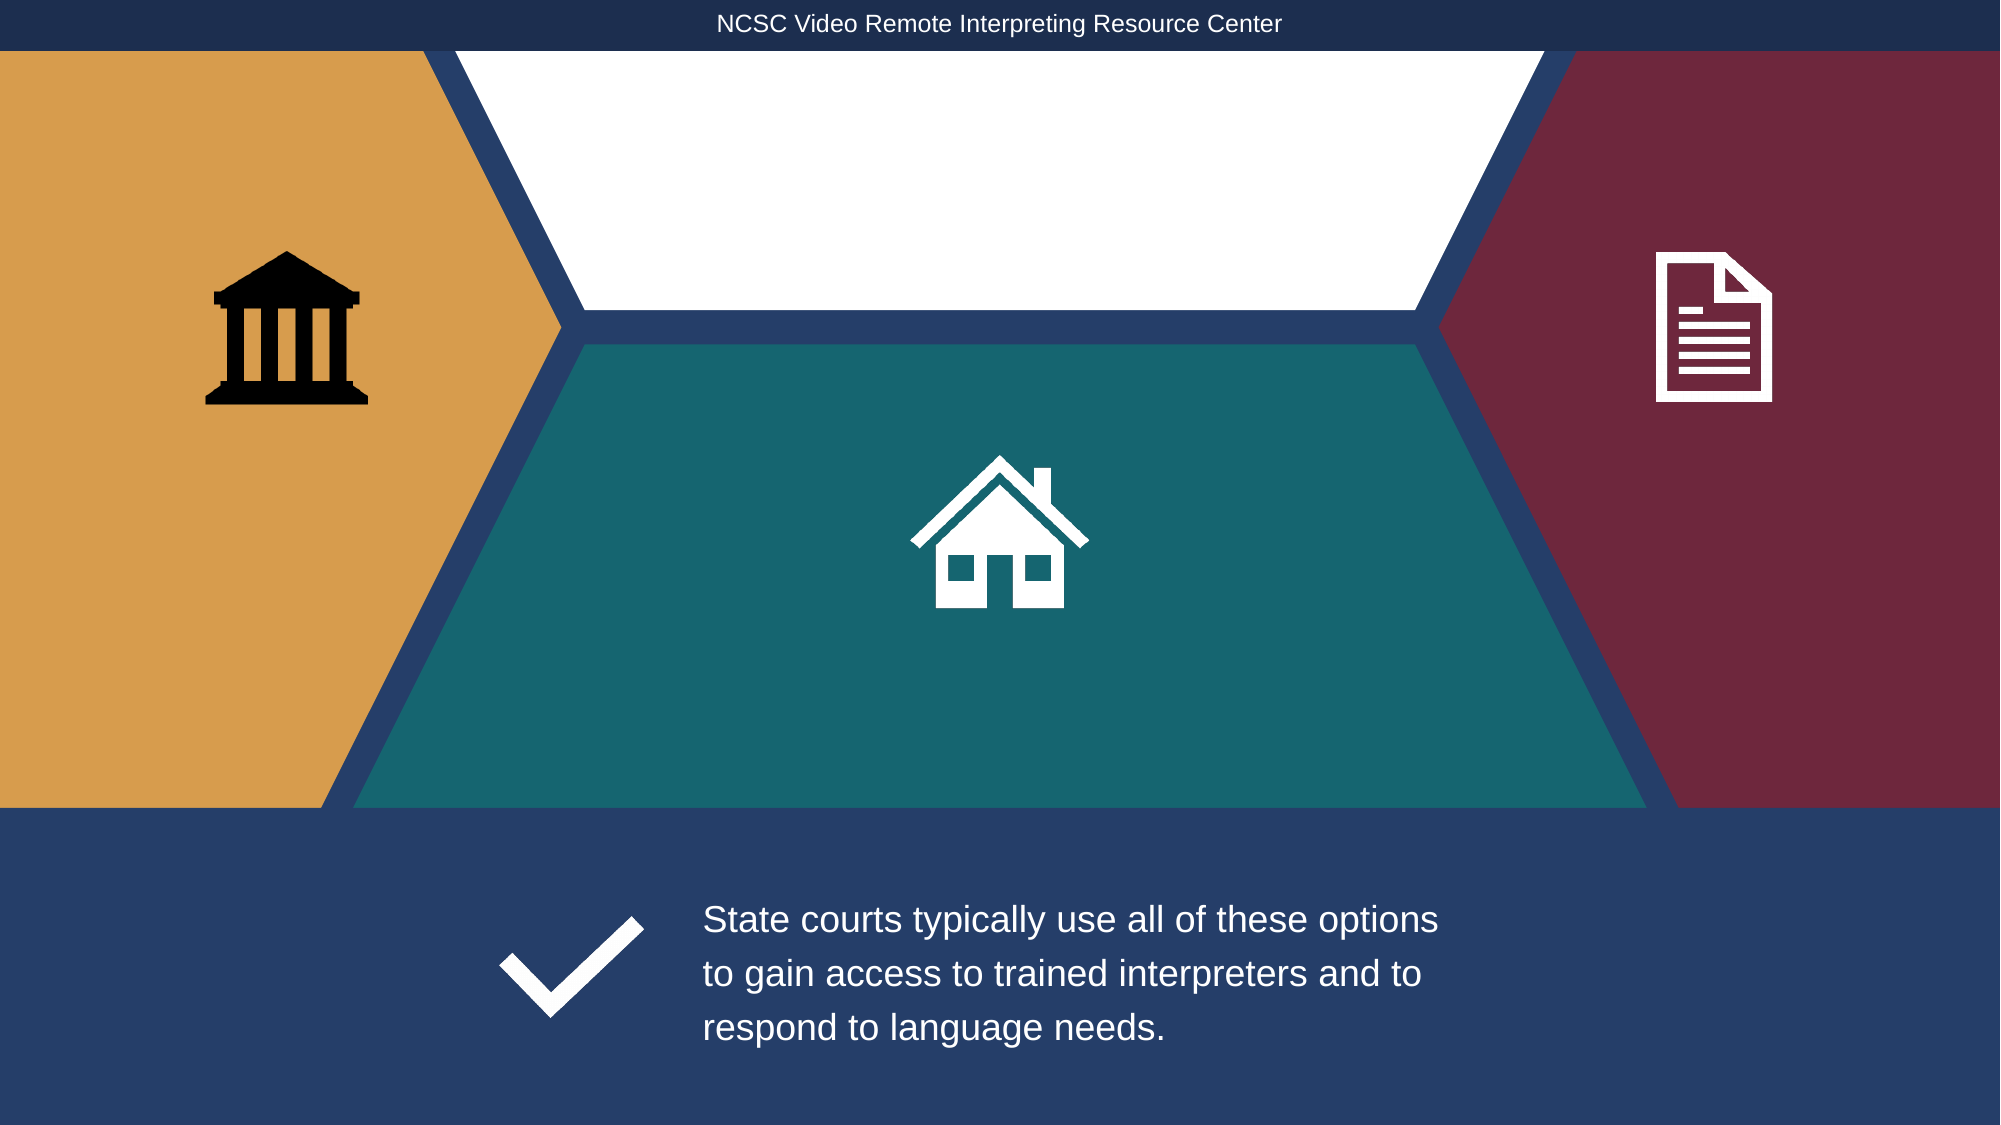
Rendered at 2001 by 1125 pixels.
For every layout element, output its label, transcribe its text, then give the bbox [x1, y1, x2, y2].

picture [496, 891, 647, 1042]
picture [897, 429, 1103, 634]
text_box NCSC Video Remote Interpreting Resource Center [0, 0, 2000, 52]
text_box [0, 52, 563, 807]
picture [1624, 237, 1804, 417]
text_box [454, 52, 1546, 312]
text_box [1438, 52, 2000, 807]
list State courts typically use all of these options to gain access to trained interpreters and to respond to language needs. [687, 886, 1444, 1047]
picture [184, 225, 389, 430]
text_box [352, 343, 1648, 807]
text_box [0, 807, 2000, 1125]
